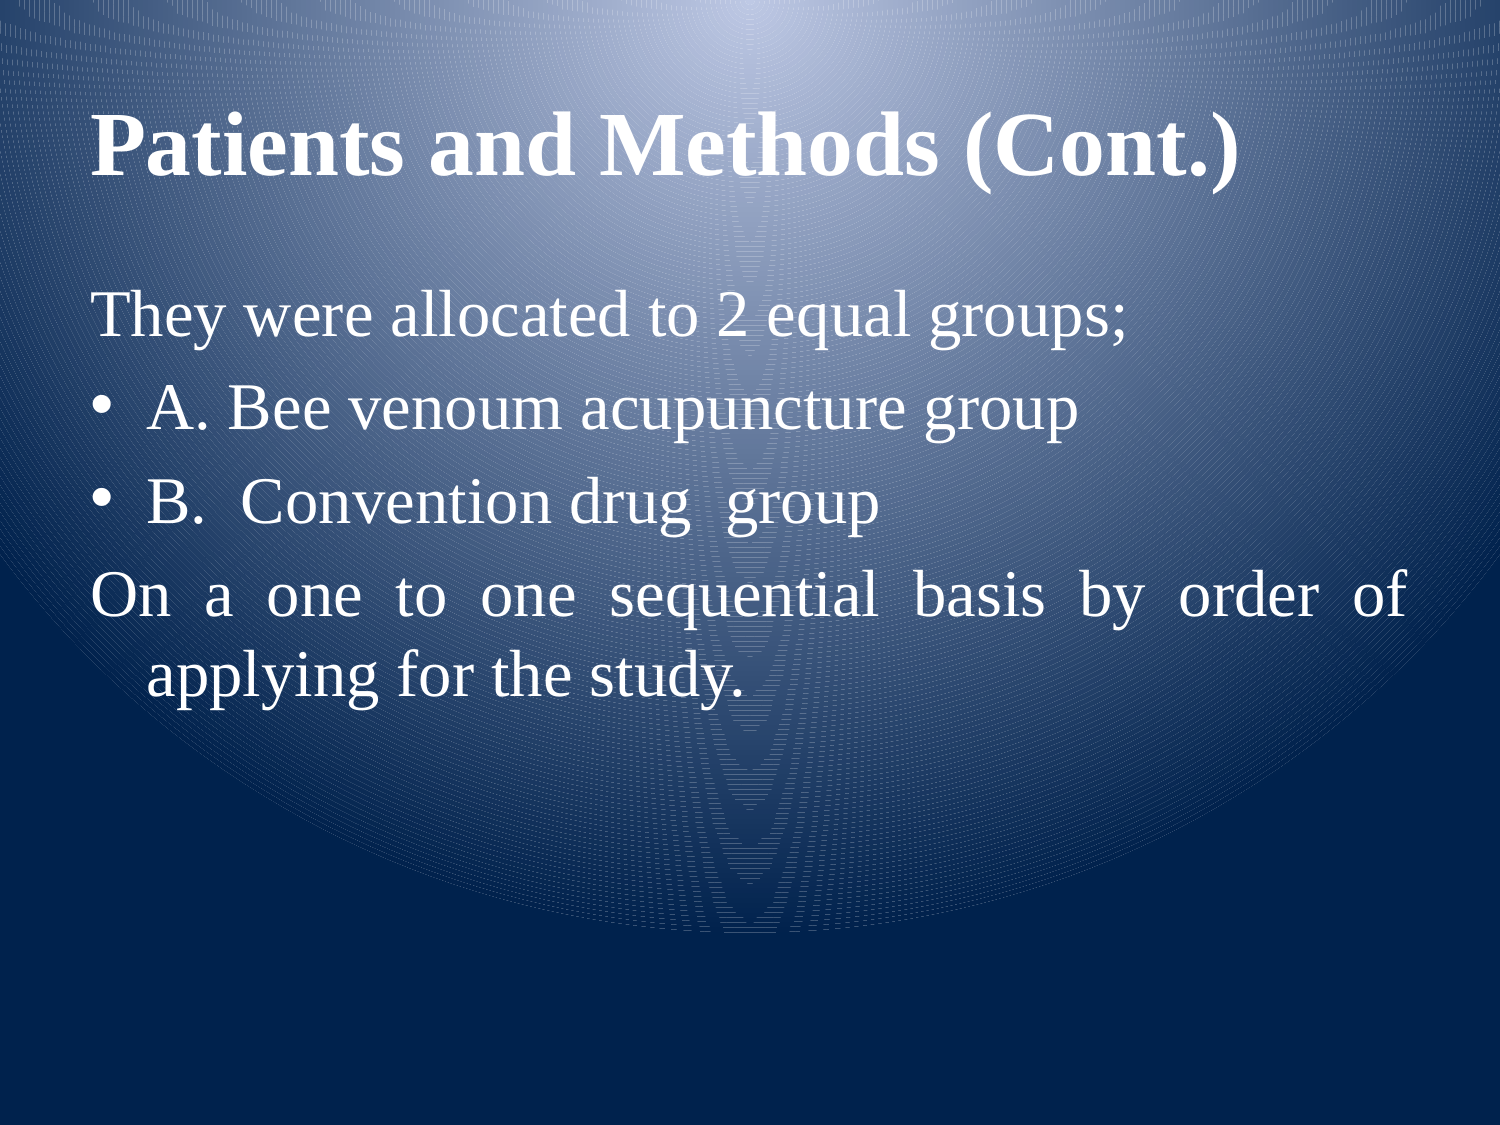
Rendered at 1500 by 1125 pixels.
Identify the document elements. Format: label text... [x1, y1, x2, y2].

list They were allocated to 2 equal groups; A. Bee venoum acupuncture group B. Convention drug group On a one to one sequential basis by order of applying for the study. [75, 262, 1425, 1005]
title Patients and Methods (Cont.) [75, 45, 1425, 233]
